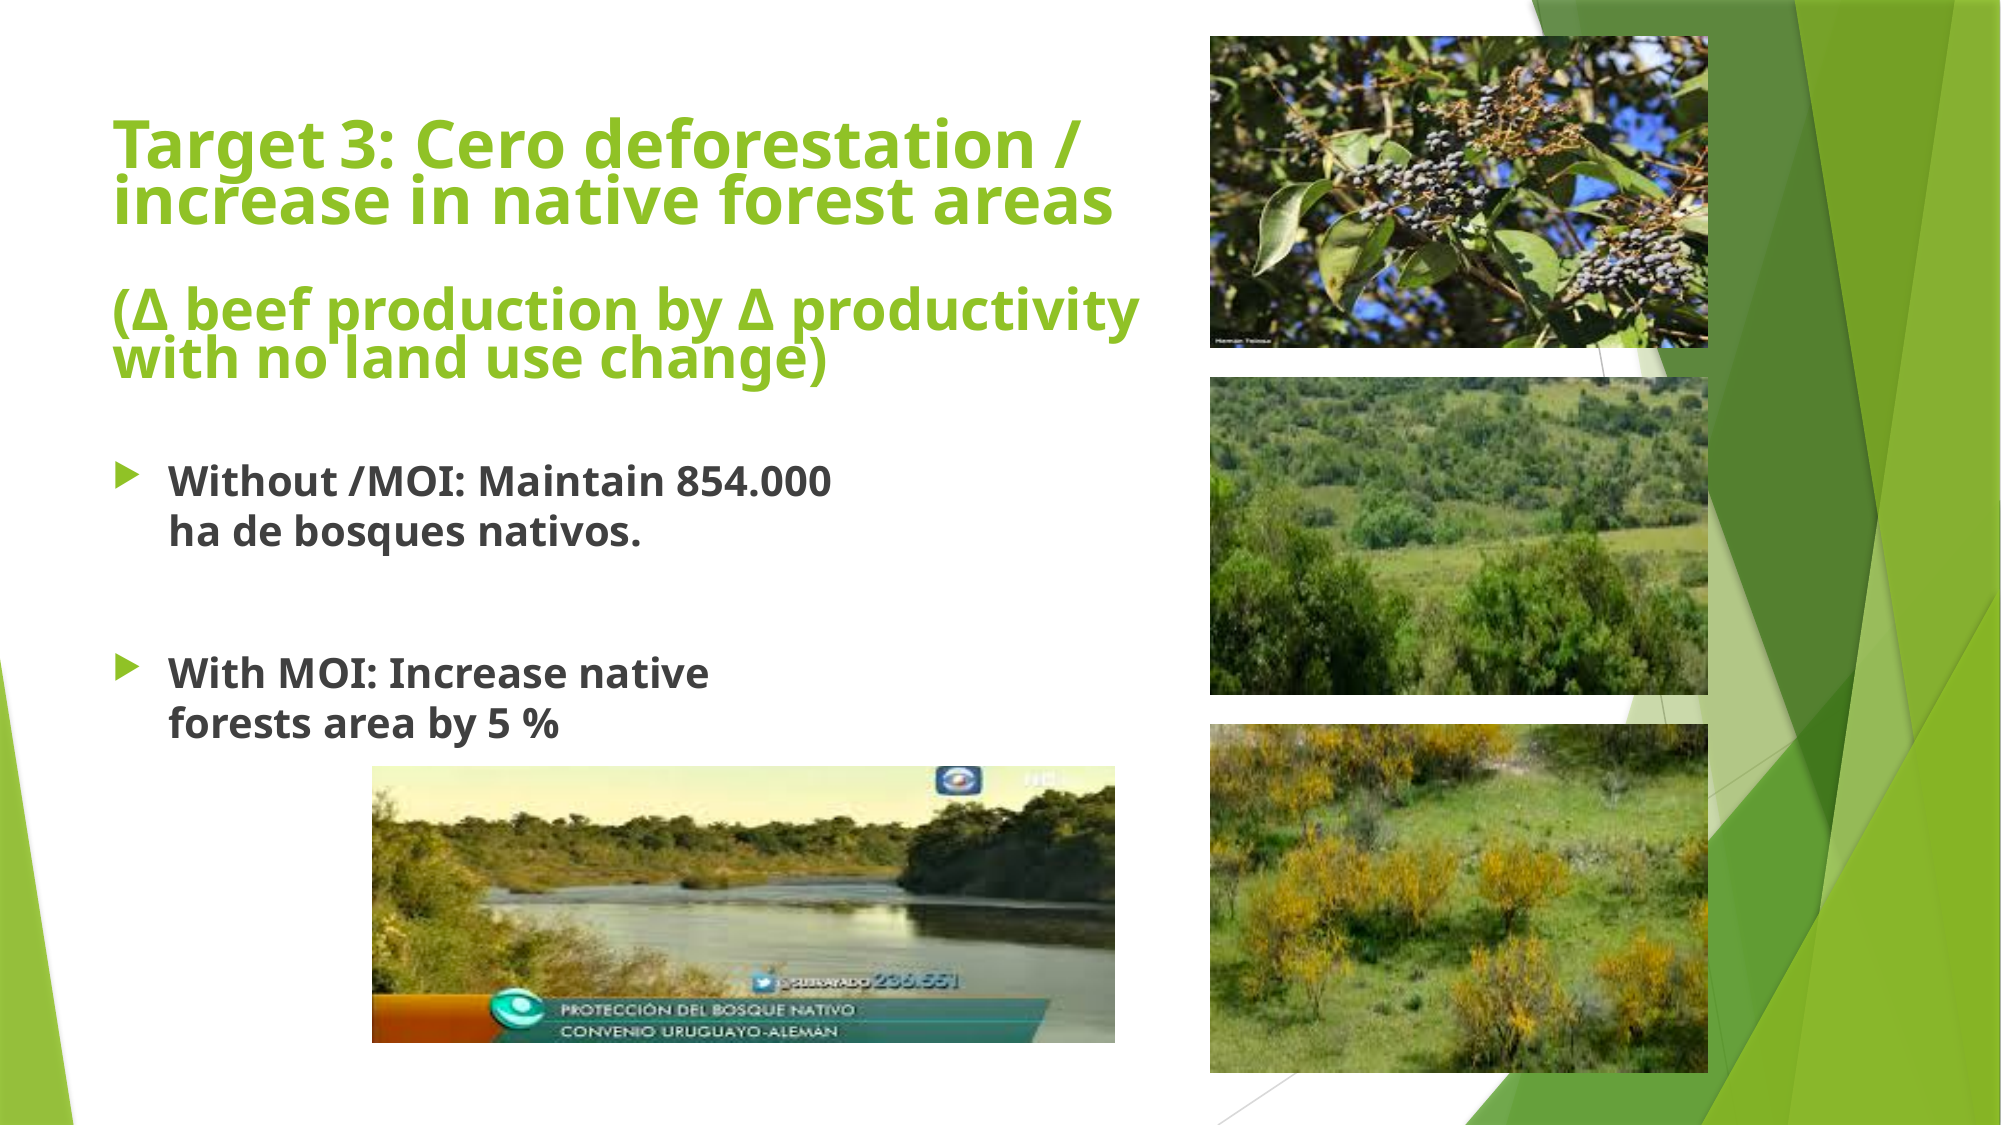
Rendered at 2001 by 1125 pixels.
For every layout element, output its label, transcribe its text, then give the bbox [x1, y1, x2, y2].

picture [1209, 35, 1708, 349]
title Target 3: Cero deforestation / increase in native forest areas (Δ beef production by Δ productivity with no land use change) [97, 73, 1166, 459]
picture [1209, 724, 1708, 1073]
list Without /MOI: Maintain 854.000 ha de bosques nativos. With MOI: Increase native forests area by 5 % [97, 447, 861, 1043]
picture [371, 766, 1115, 1043]
picture [1209, 377, 1708, 696]
